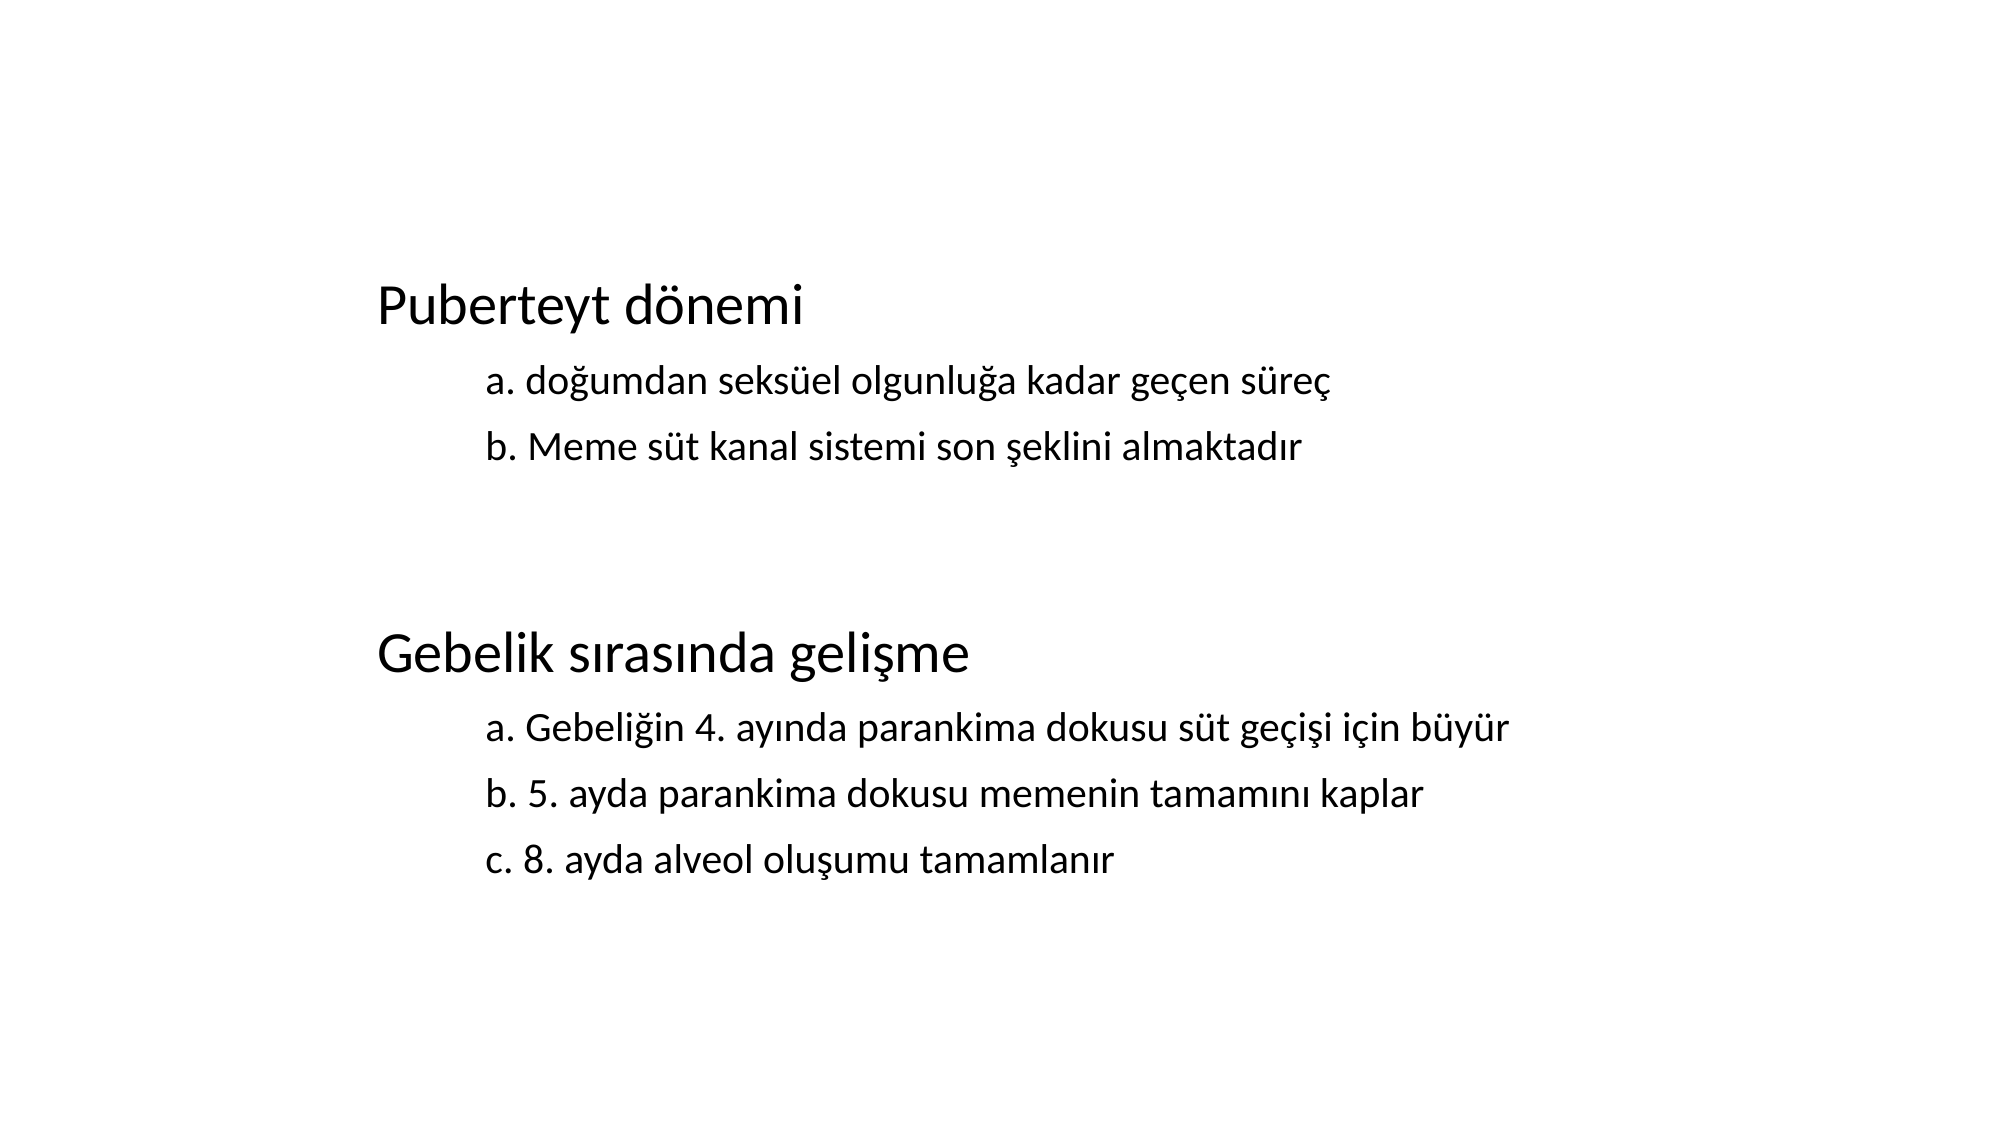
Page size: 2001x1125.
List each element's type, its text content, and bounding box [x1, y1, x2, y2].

list Puberteyt dönemi a. doğumdan seksüel olgunluğa kadar geçen süreç b. Meme süt kanal sistemi son şeklini almaktadır Gebelik sırasında gelişme a. Gebeliğin 4. ayında parankima dokusu süt geçişi için büyür b. 5. ayda parankima dokusu memenin tamamını kaplar c. 8. ayda alveol oluşumu tamamlanır [362, 267, 1625, 879]
